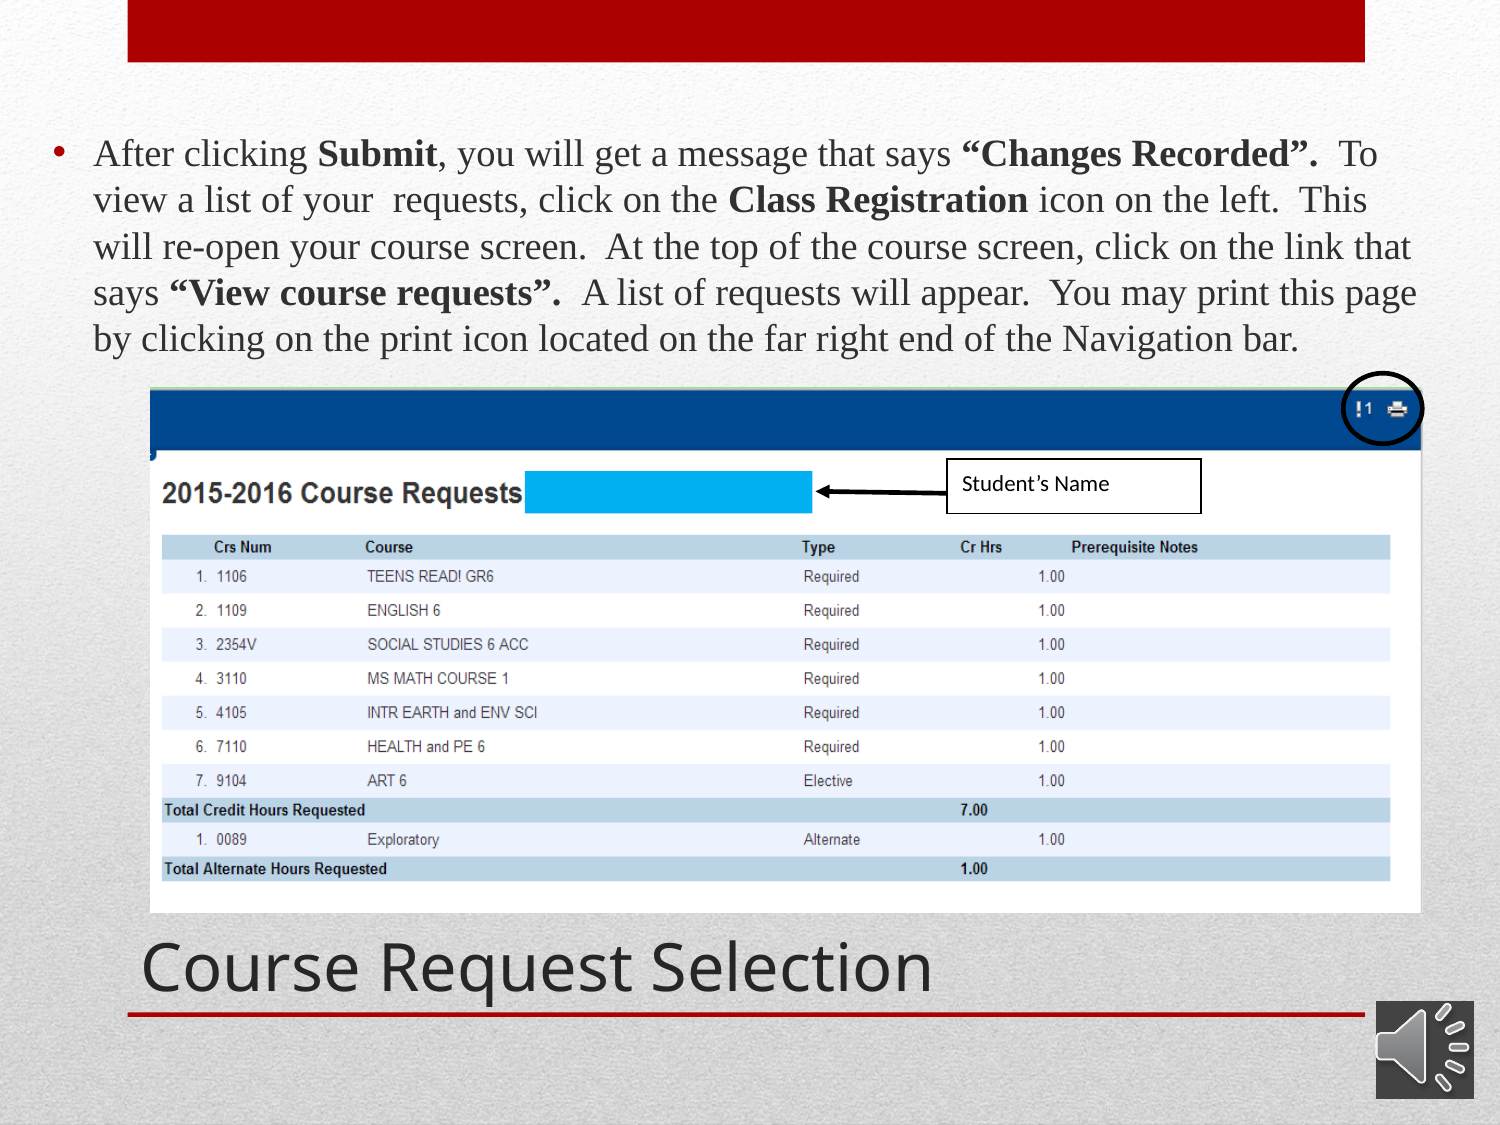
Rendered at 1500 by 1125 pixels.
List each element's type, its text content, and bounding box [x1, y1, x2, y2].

title Course Request Selection [125, 750, 1238, 1013]
list After clicking Submit, you will get a message that says “Changes Recorded”. To view a list of your requests, click on the Class Registration icon on the left. This will re-open your course screen. At the top of the course screen, click on the link that says “View course requests”. A list of requests will appear. You may print this page by clicking on the print icon located on the far right end of the Navigation bar. [37, 99, 1450, 388]
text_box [814, 490, 948, 495]
text_box [1349, 371, 1416, 386]
picture [149, 386, 1423, 914]
picture [1374, 999, 1476, 1101]
